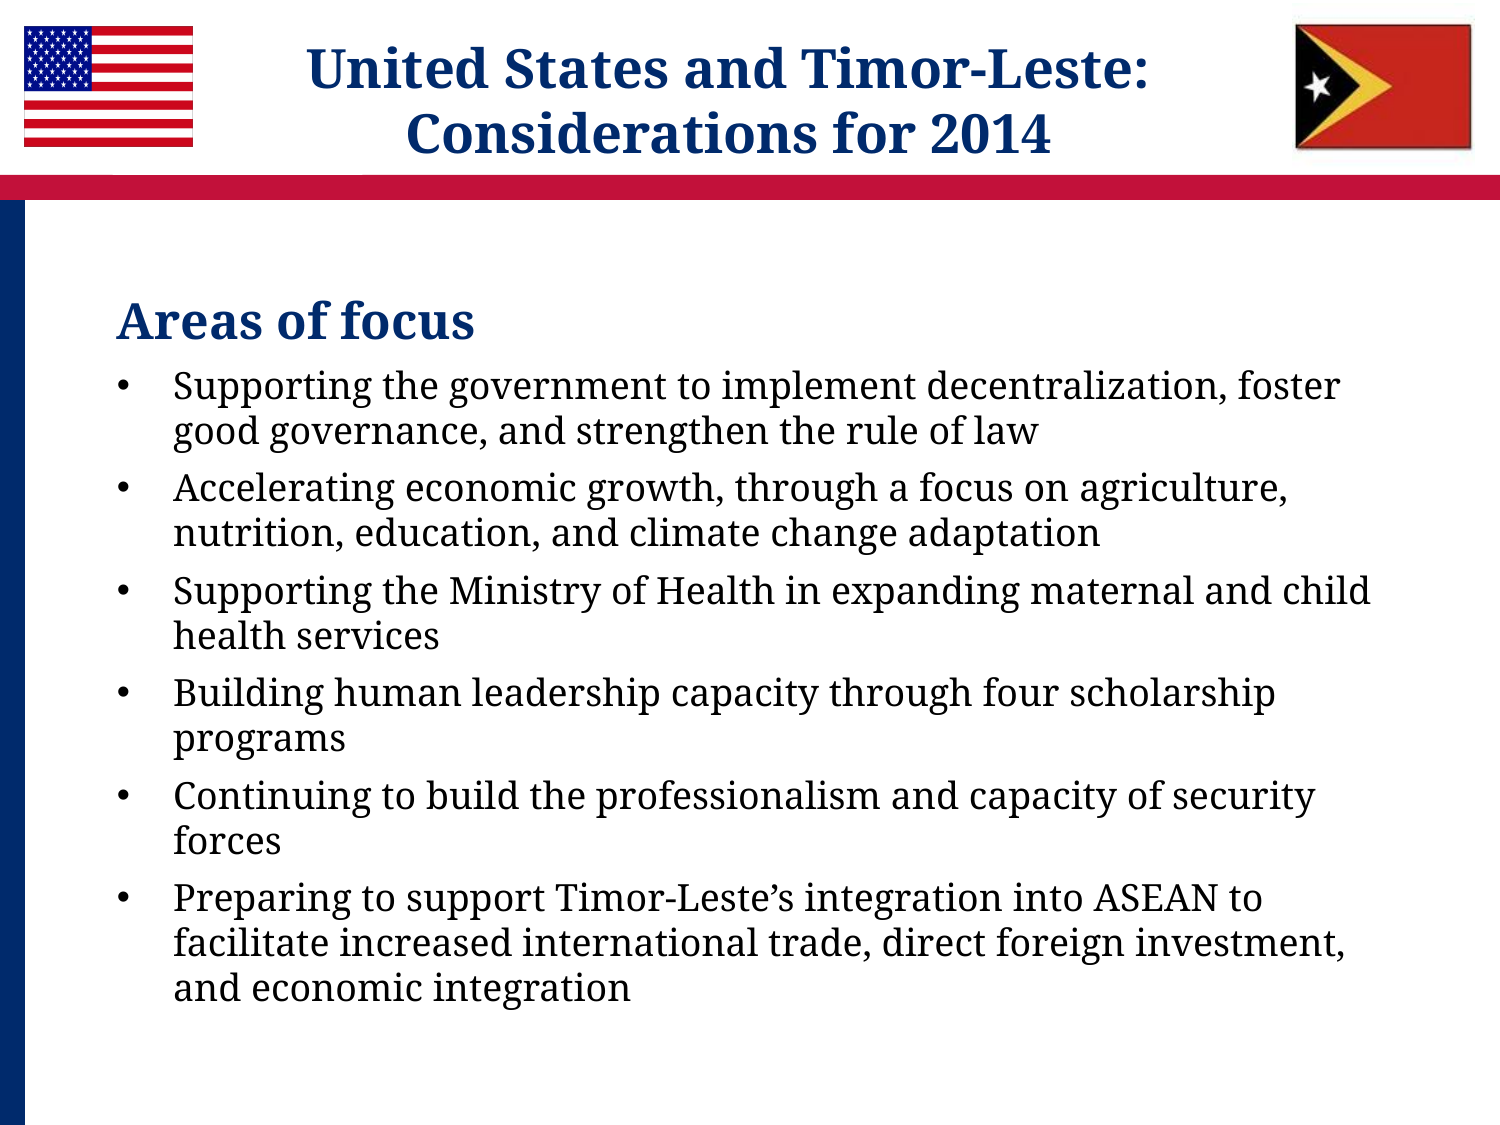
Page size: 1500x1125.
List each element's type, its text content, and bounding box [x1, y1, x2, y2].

title United States and Timor-Leste: Considerations for 2014 [91, 26, 1367, 127]
list Areas of focus Supporting the government to implement decentralization, foster good governance, and strengthen the rule of law Accelerating economic growth, through a focus on agriculture, nutrition, education, and climate change adaptation Supporting the Ministry of Health in expanding maternal and child health services Building human leadership capacity through four scholarship programs Continuing to build the professionalism and capacity of security forces Preparing to support Timor-Leste’s integration into ASEAN to facilitate increased international trade, direct foreign investment, and economic integration [101, 281, 1425, 920]
picture [24, 26, 193, 147]
picture [1292, 3, 1475, 170]
